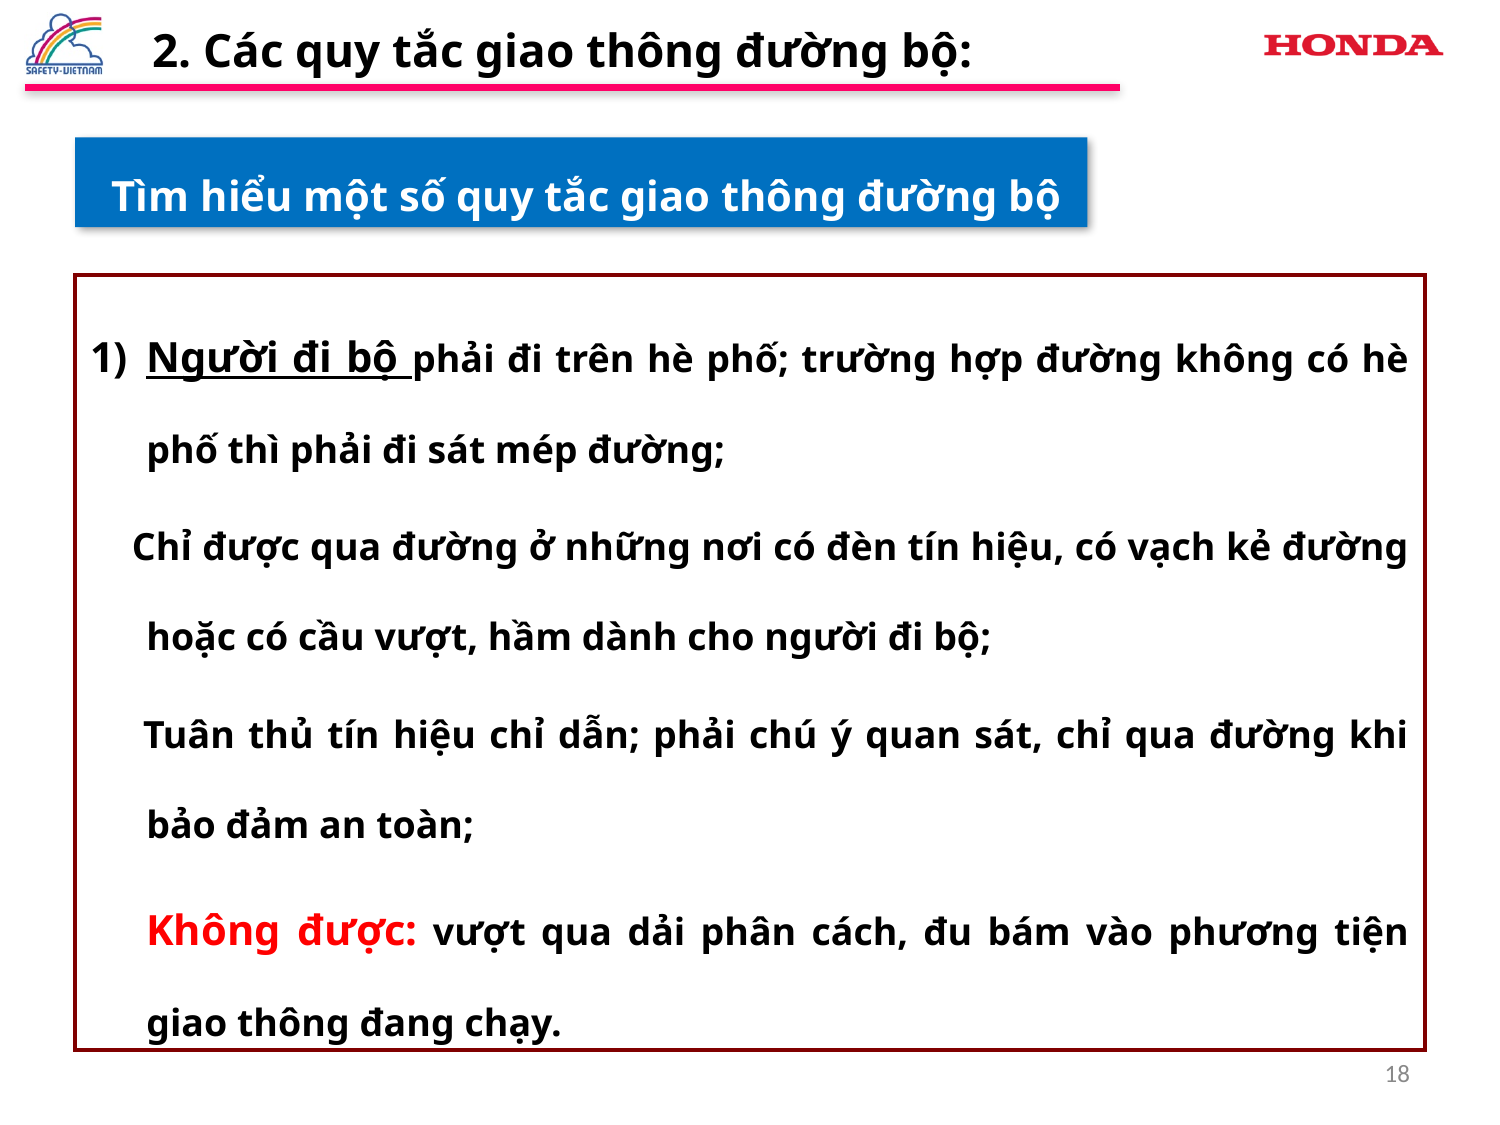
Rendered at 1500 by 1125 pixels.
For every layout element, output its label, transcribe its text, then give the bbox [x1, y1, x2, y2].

slide_number 18 [1074, 1052, 1425, 1103]
list Người đi bộ phải đi trên hè phố; trường hợp đường không có hè phố thì phải đi sát mép đường; Chỉ được qua đường ở những nơi có đèn tín hiệu, có vạch kẻ đường hoặc có cầu vượt, hầm dành cho người đi bộ; Tuân thủ tín hiệu chỉ dẫn; phải chú ý quan sát, chỉ qua đường khi bảo đảm an toàn; Không được: vượt qua dải phân cách, đu bám vào phương tiện giao thông đang chạy. [73, 273, 1427, 1052]
text_box Tìm hiểu một số quy tắc giao thông đường bộ [75, 137, 1088, 228]
text_box 2. Các quy tắc giao thông đường bộ: [137, 12, 1475, 75]
picture [24, 12, 104, 75]
